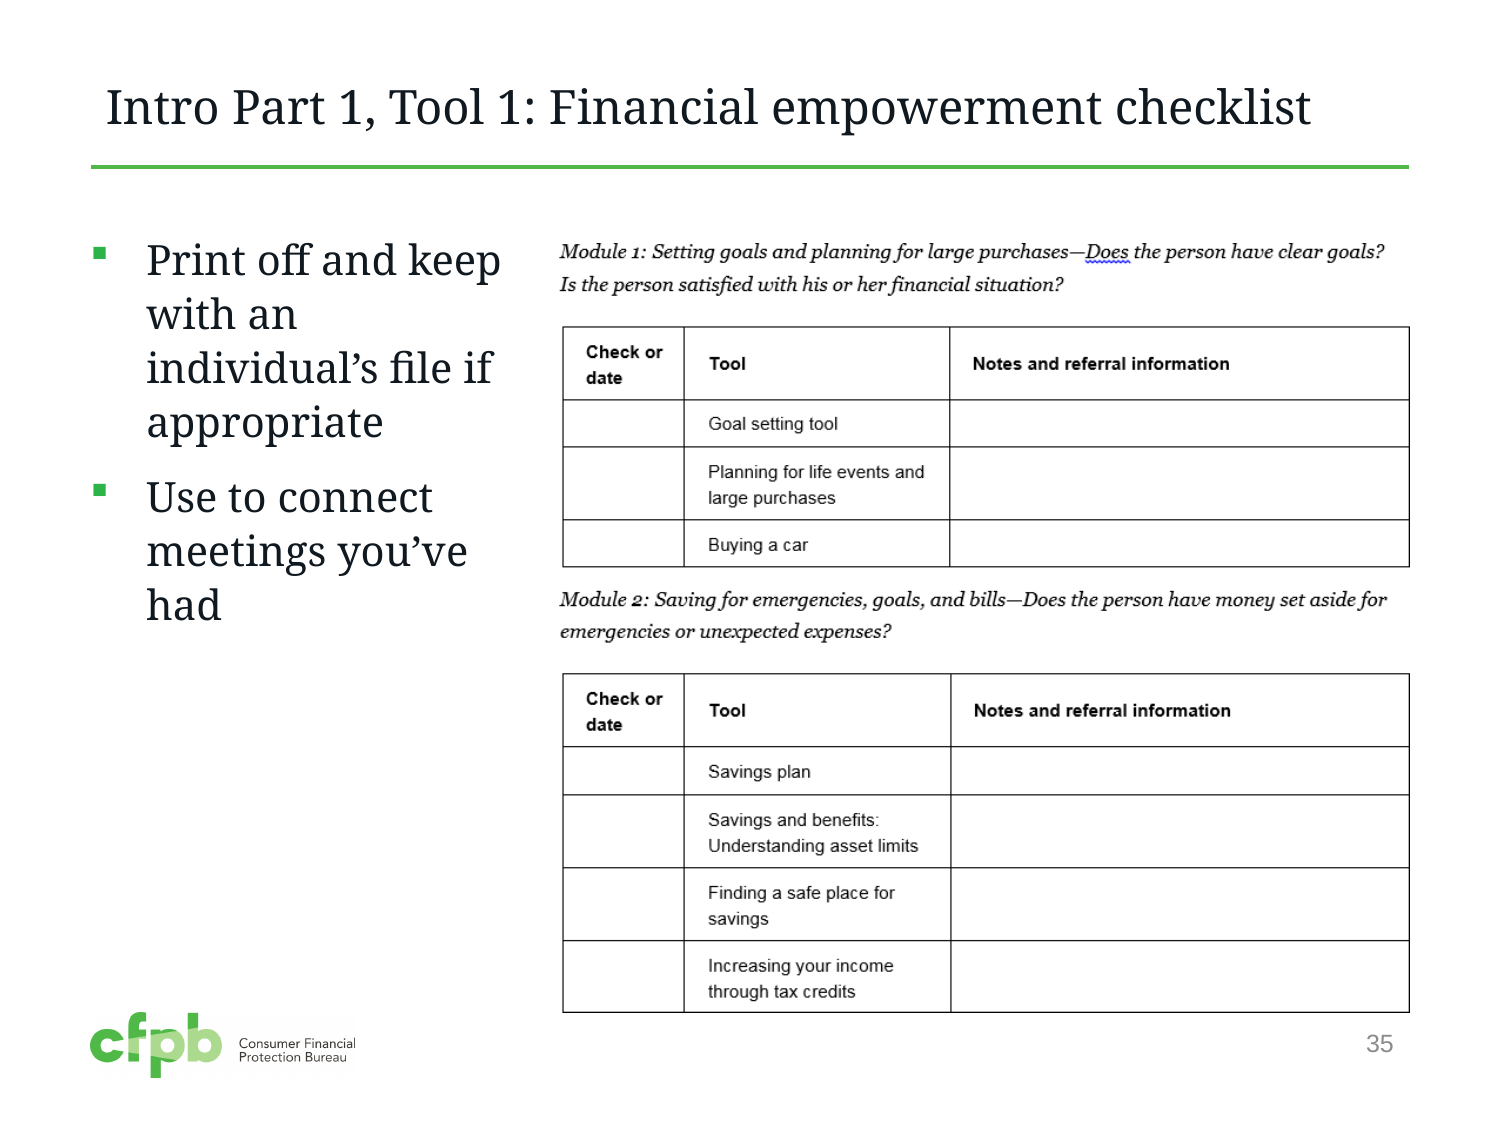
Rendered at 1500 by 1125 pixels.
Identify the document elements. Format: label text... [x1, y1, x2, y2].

footer 35 [934, 1021, 1410, 1073]
picture [558, 243, 1410, 1013]
list Print off and keep with an individual’s file if appropriate Use to connect meetings you’ve had [75, 221, 555, 965]
title Intro Part 1, Tool 1: Financial empowerment checklist [90, 45, 1410, 167]
picture [90, 1012, 355, 1078]
